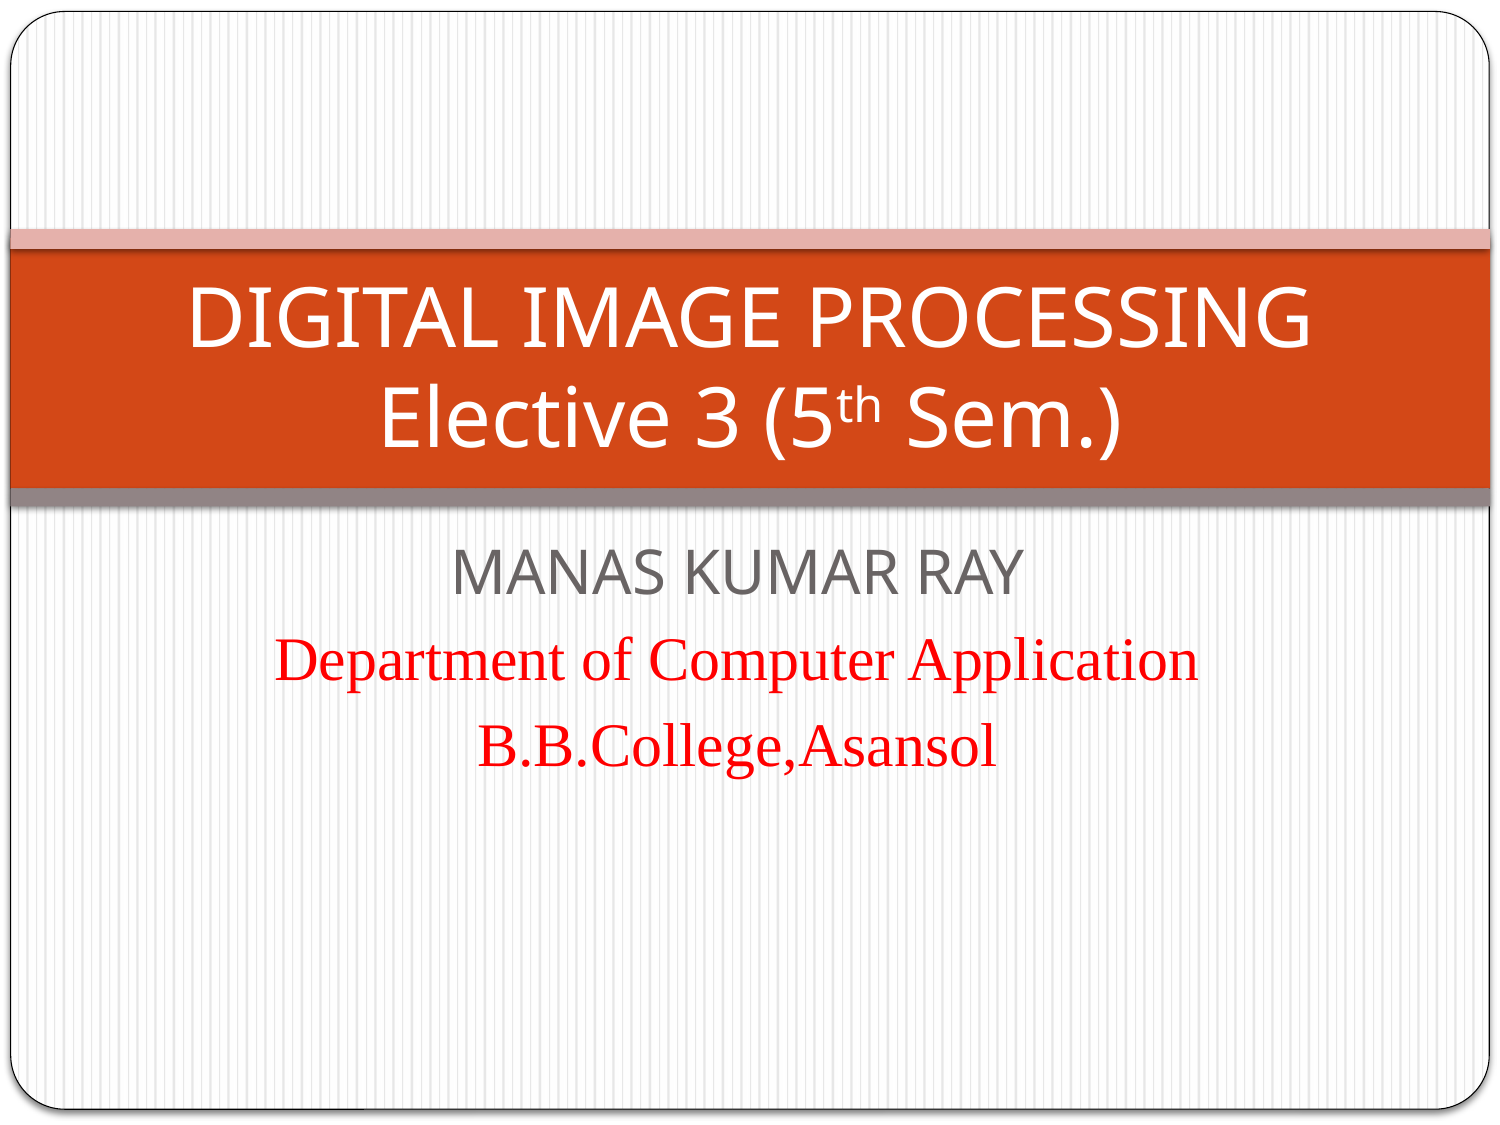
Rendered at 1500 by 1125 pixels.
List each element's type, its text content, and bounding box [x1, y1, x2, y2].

title DIGITAL IMAGE PROCESSING Elective 3 (5th Sem.) [75, 247, 1425, 489]
subtitle MANAS KUMAR RAY Department of Computer Application B.B.College,Asansol [212, 525, 1263, 788]
